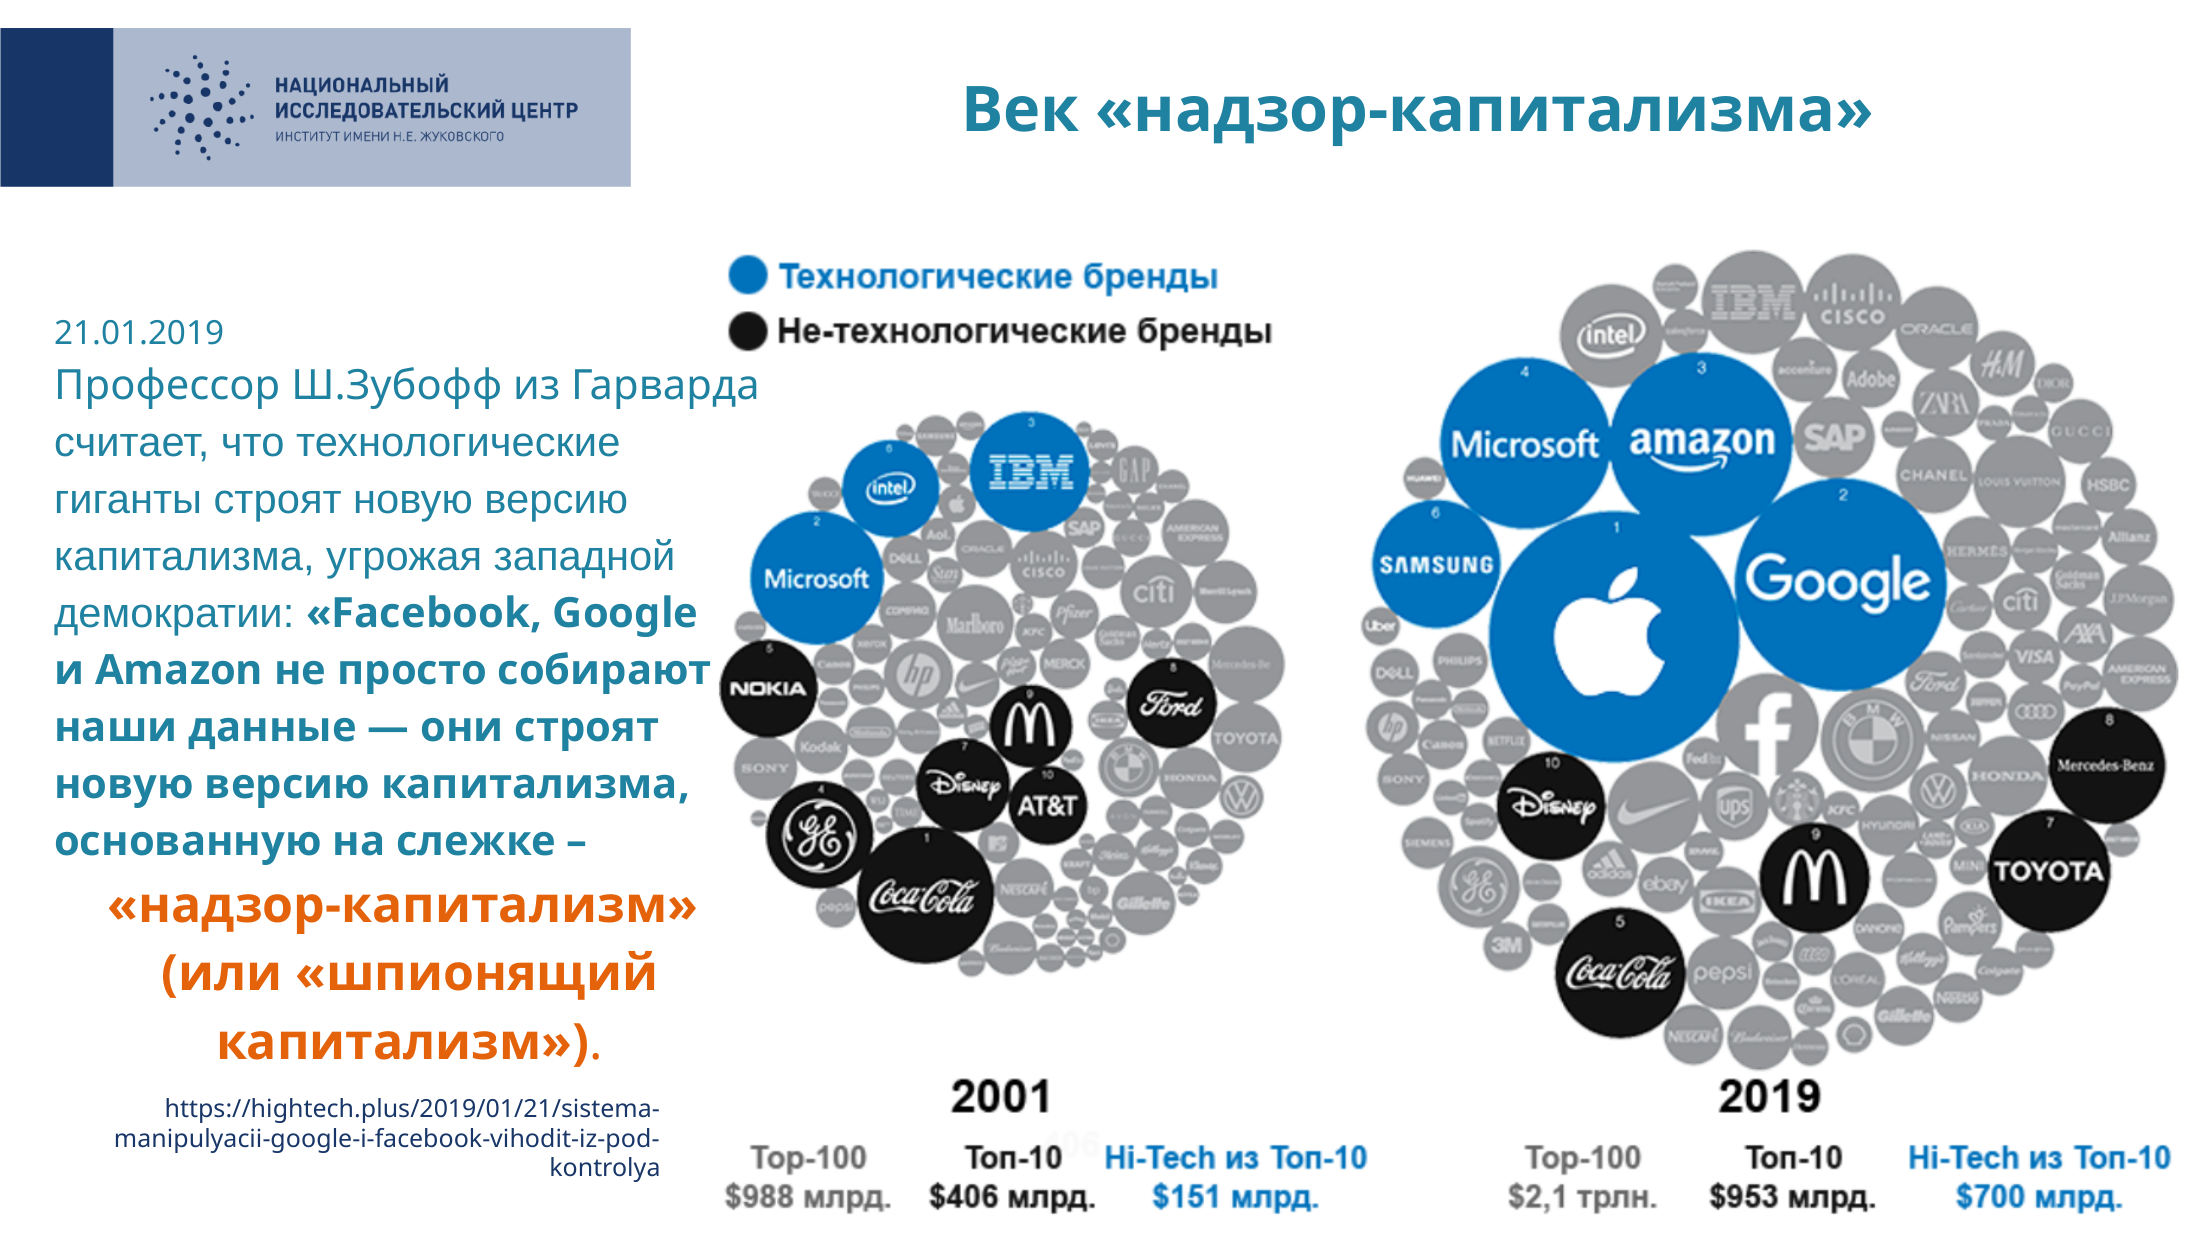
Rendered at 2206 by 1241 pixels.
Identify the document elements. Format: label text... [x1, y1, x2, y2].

picture [0, 27, 631, 187]
text_box https://hightech.plus/2019/01/21/sistema-manipulyacii-google-i-facebook-vihodit-iz-pod-kontrolya [15, 1084, 676, 1190]
picture [692, 241, 2188, 1234]
text_box Век «надзор-капитализма» [635, 61, 2206, 152]
text_box 21.01.2019 Профессор Ш.Зубофф из Гарварда считает, что технологические гиганты строят новую версию капитализма, угрожая западной демократии: «Facebook, Google и Amazon не просто собирают наши данные — они строят новую версию капитализма, основанную на слежке – «надзор-капитализм» (или «шпионящий капитализм»). [39, 298, 687, 1077]
